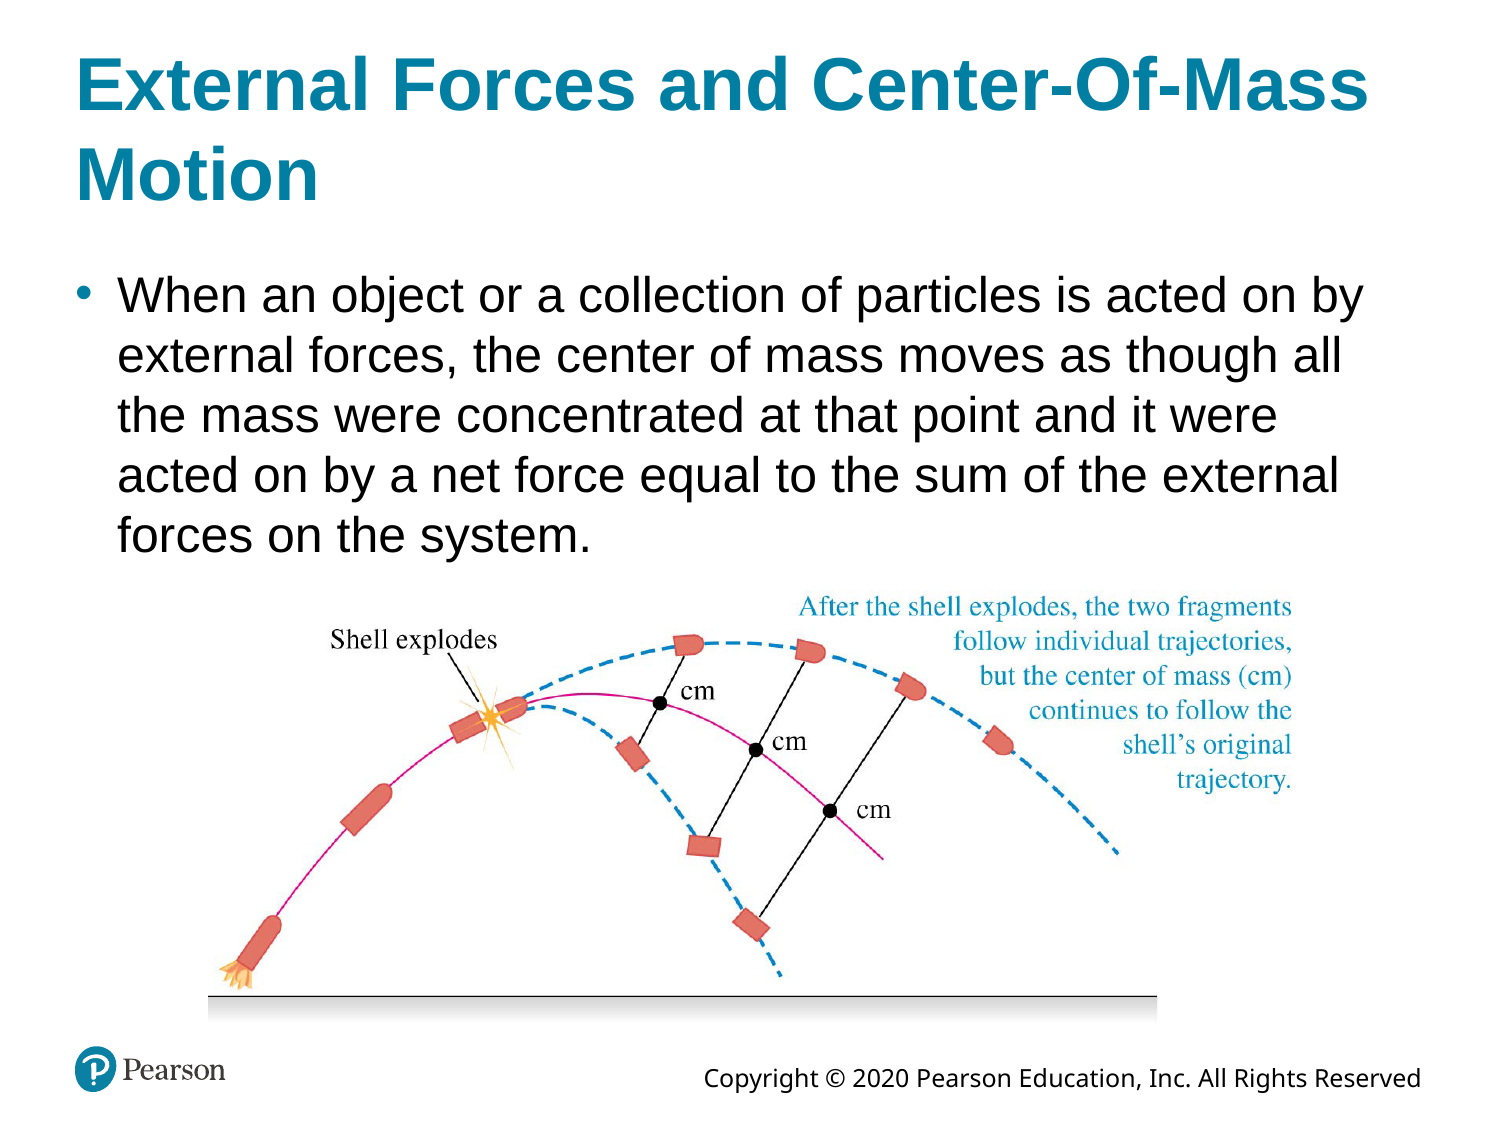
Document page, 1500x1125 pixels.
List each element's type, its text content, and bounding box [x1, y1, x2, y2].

picture [200, 590, 1300, 1029]
title External Forces and Center-Of-Mass Motion [75, 35, 1425, 216]
list When an object or a collection of particles is acted on by external forces, the center of mass moves as though all the mass were concentrated at that point and it were acted on by a net force equal to the sum of the external forces on the system. [75, 262, 1388, 570]
